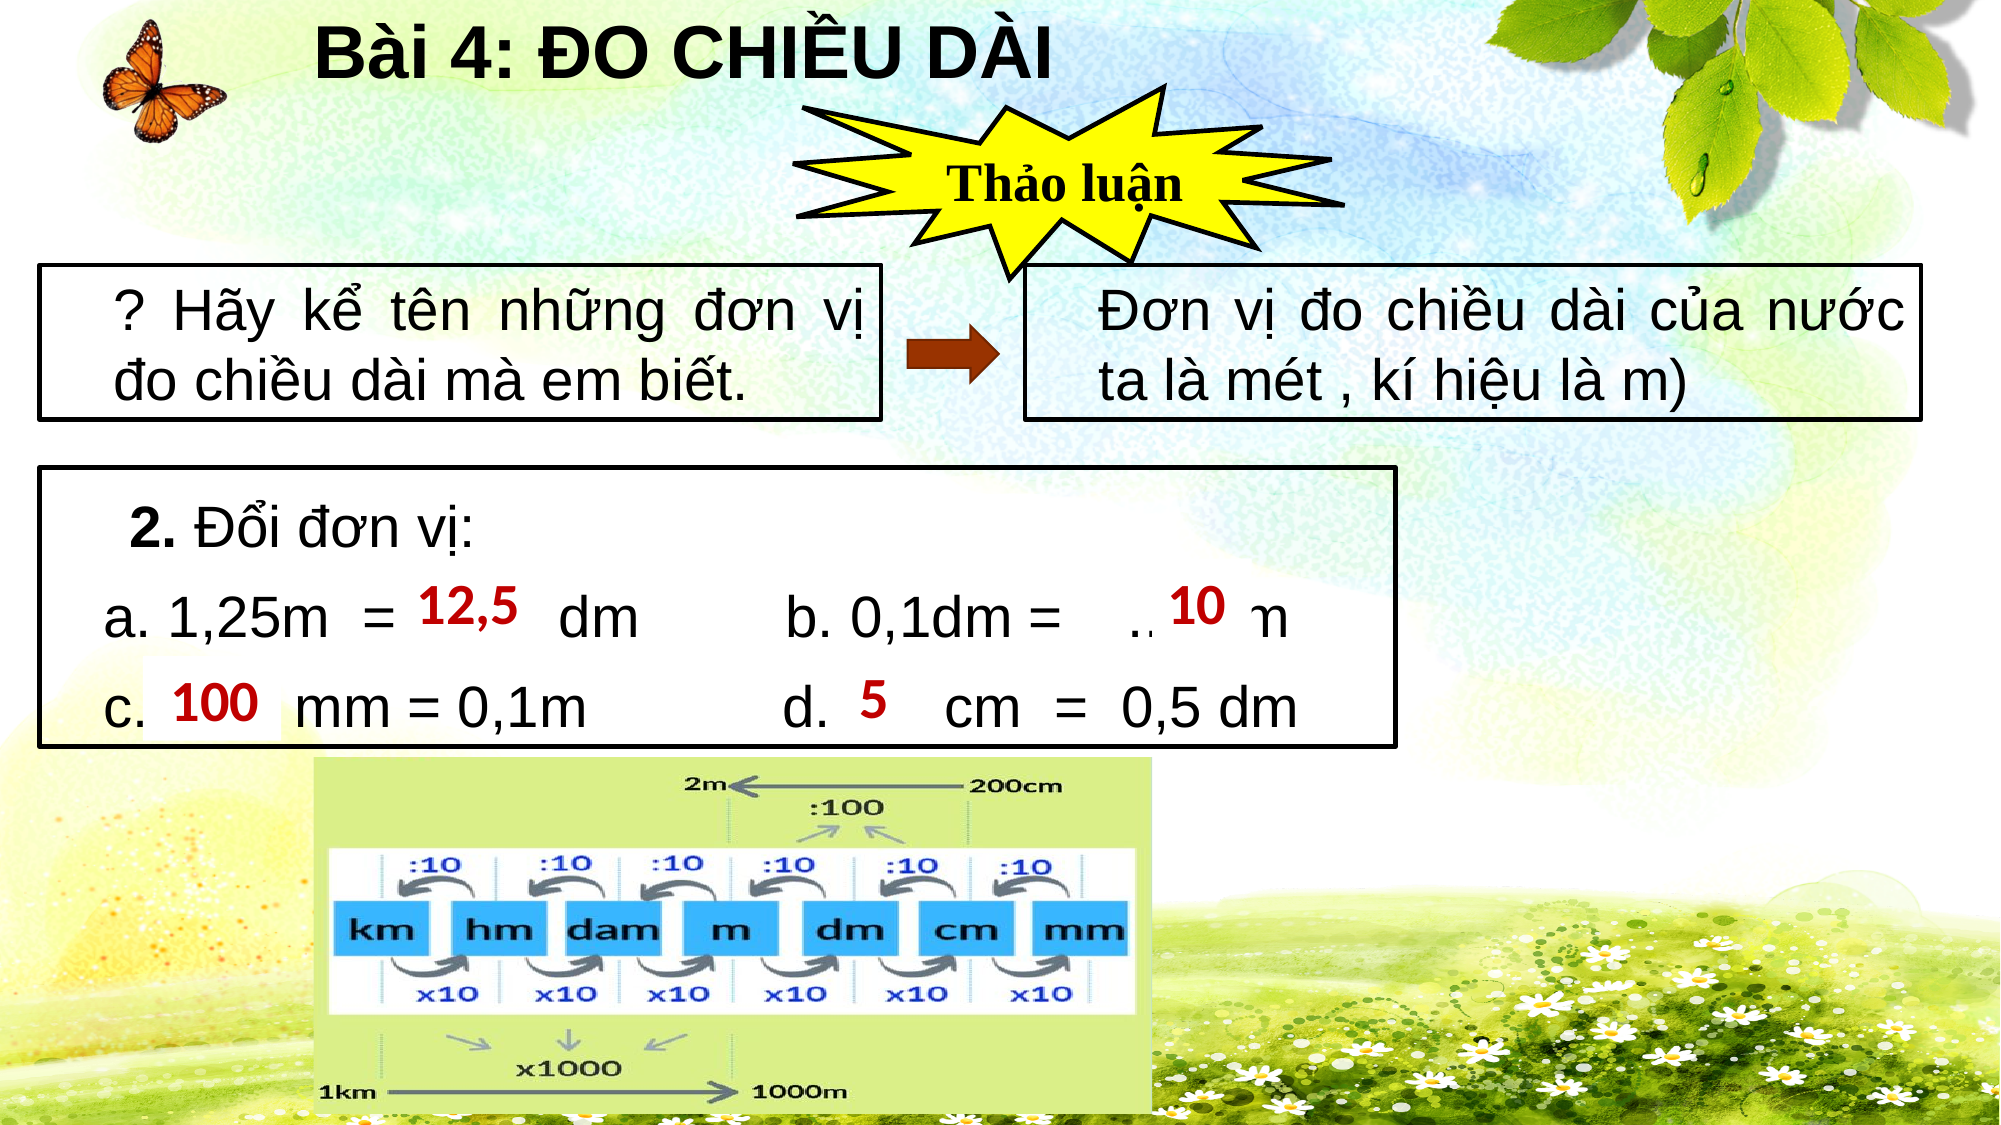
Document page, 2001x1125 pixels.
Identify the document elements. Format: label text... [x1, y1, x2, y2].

text_box 100 [142, 655, 282, 741]
text_box 10 [1152, 558, 1252, 644]
picture [0, 0, 2001, 1125]
text_box Đơn vị đo chiều dài của nước ta là mét , kí hiệu là m) [1025, 264, 1922, 420]
text_box 5 [845, 653, 945, 739]
text_box 12,5 [401, 558, 560, 644]
text_box [906, 323, 1001, 385]
text_box 2. Đổi đơn vị: a. 1,25m = ..... dm b. 0,1dm = ... mm c. ..... mm = 0,1m d. ......cm = 0,5 dm [39, 467, 1396, 747]
text_box ? Hãy kể tên những đơn vị đo chiều dài mà em biết. [39, 264, 882, 420]
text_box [792, 87, 1345, 280]
text_box Bài 4: ĐO CHIỀU DÀI [298, 0, 1503, 101]
